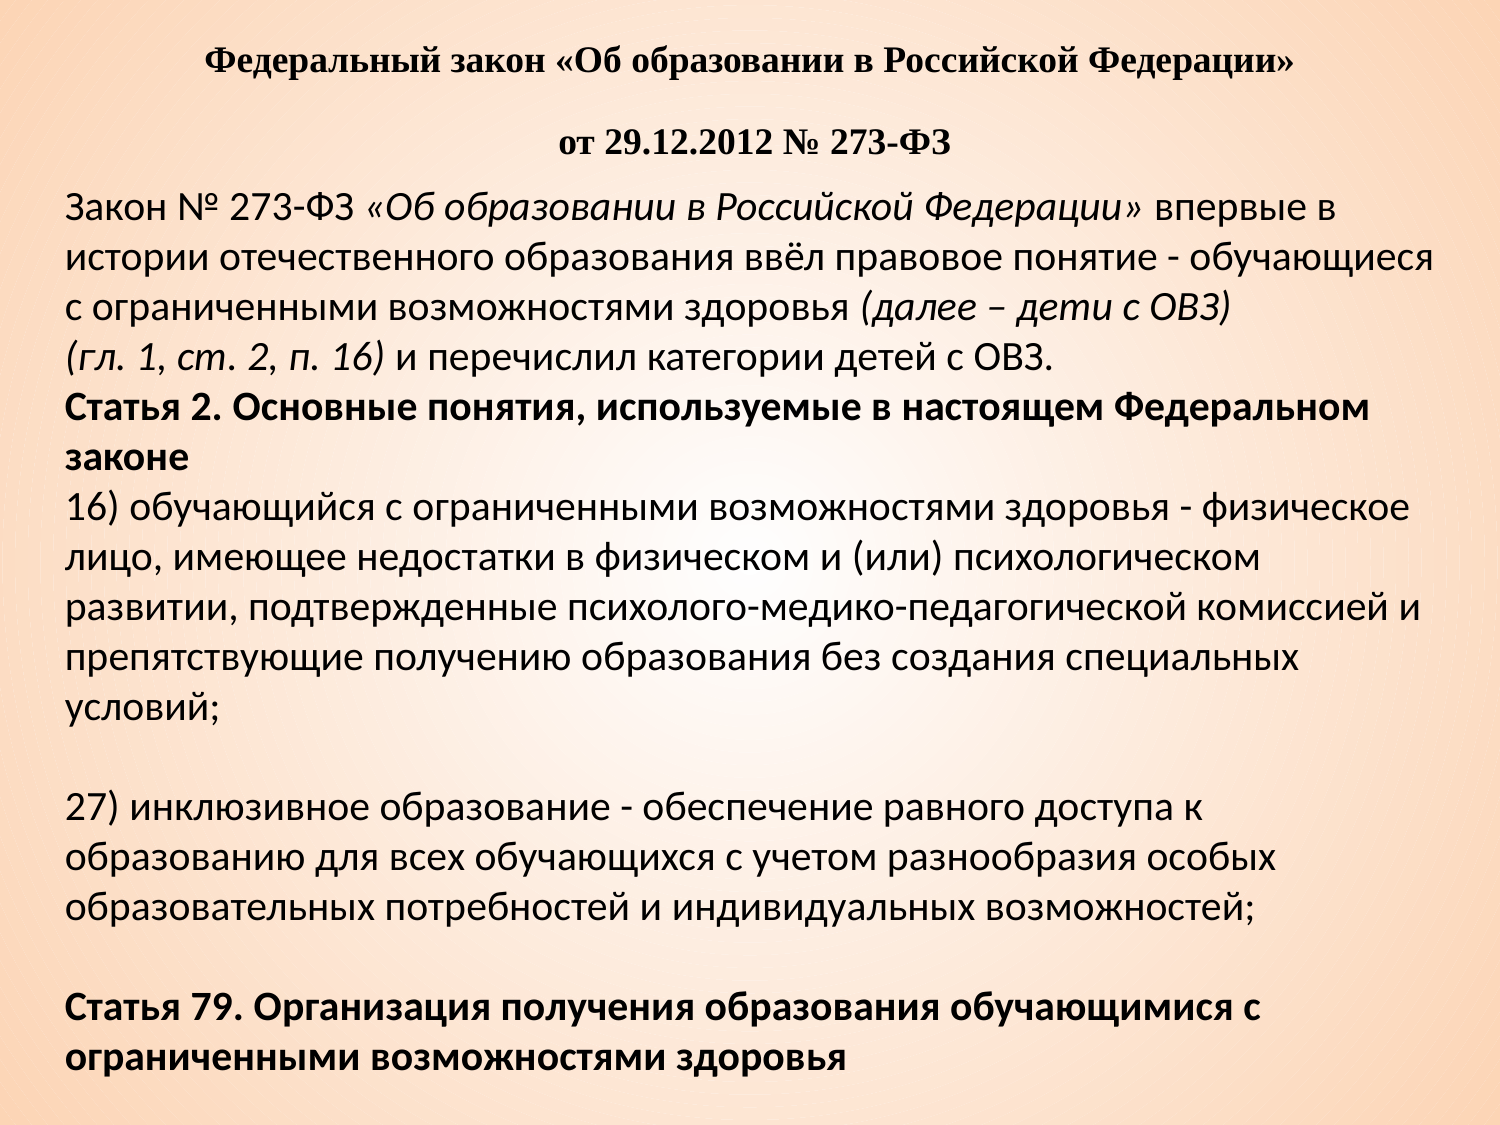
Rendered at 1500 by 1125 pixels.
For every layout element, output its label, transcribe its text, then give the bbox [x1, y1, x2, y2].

text_box Федеральный закон «Об образовании в Российской Федерации» от 29.12.2012 № 273-ФЗ Закон № 273-ФЗ «Об образовании в Российской Федерации» впервые в истории отечественного образования ввёл правовое понятие - обучающиеся с ограниченными возможностями здоровья (далее – дети с ОВЗ) (гл. 1, ст. 2, п. 16) и перечислил категории детей с ОВЗ. Статья 2. Основные понятия, используемые в настоящем Федеральном законе 16) обучающийся с ограниченными возможностями здоровья - физическое лицо, имеющее недостатки в физическом и (или) психологическом развитии, подтвержденные психолого-медико-педагогической комиссией и препятствующие получению образования без создания специальных условий; 27) инклюзивное образование - обеспечение равного доступа к образованию для всех обучающихся с учетом разнообразия особых образовательных потребностей и индивидуальных возможностей; Статья 79. Организация получения образования обучающимися с ограниченными возможностями здоровья [50, 24, 1450, 1087]
